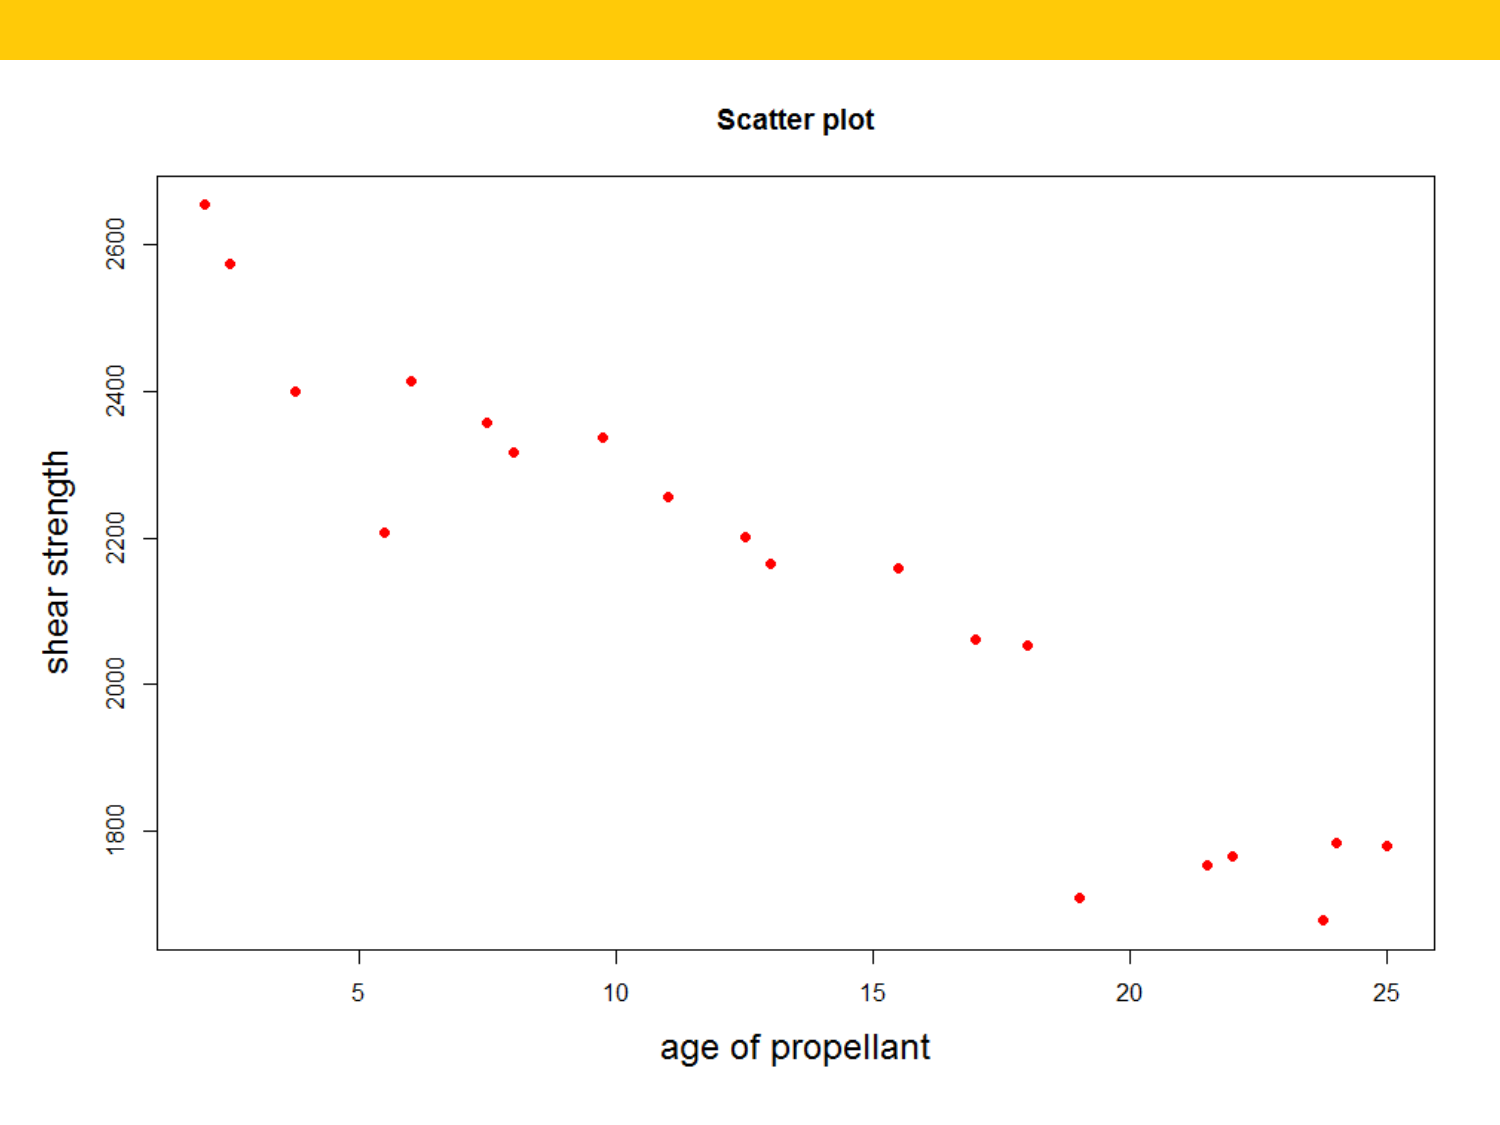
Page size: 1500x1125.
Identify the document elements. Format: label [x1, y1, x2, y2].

picture [41, 59, 1496, 1096]
